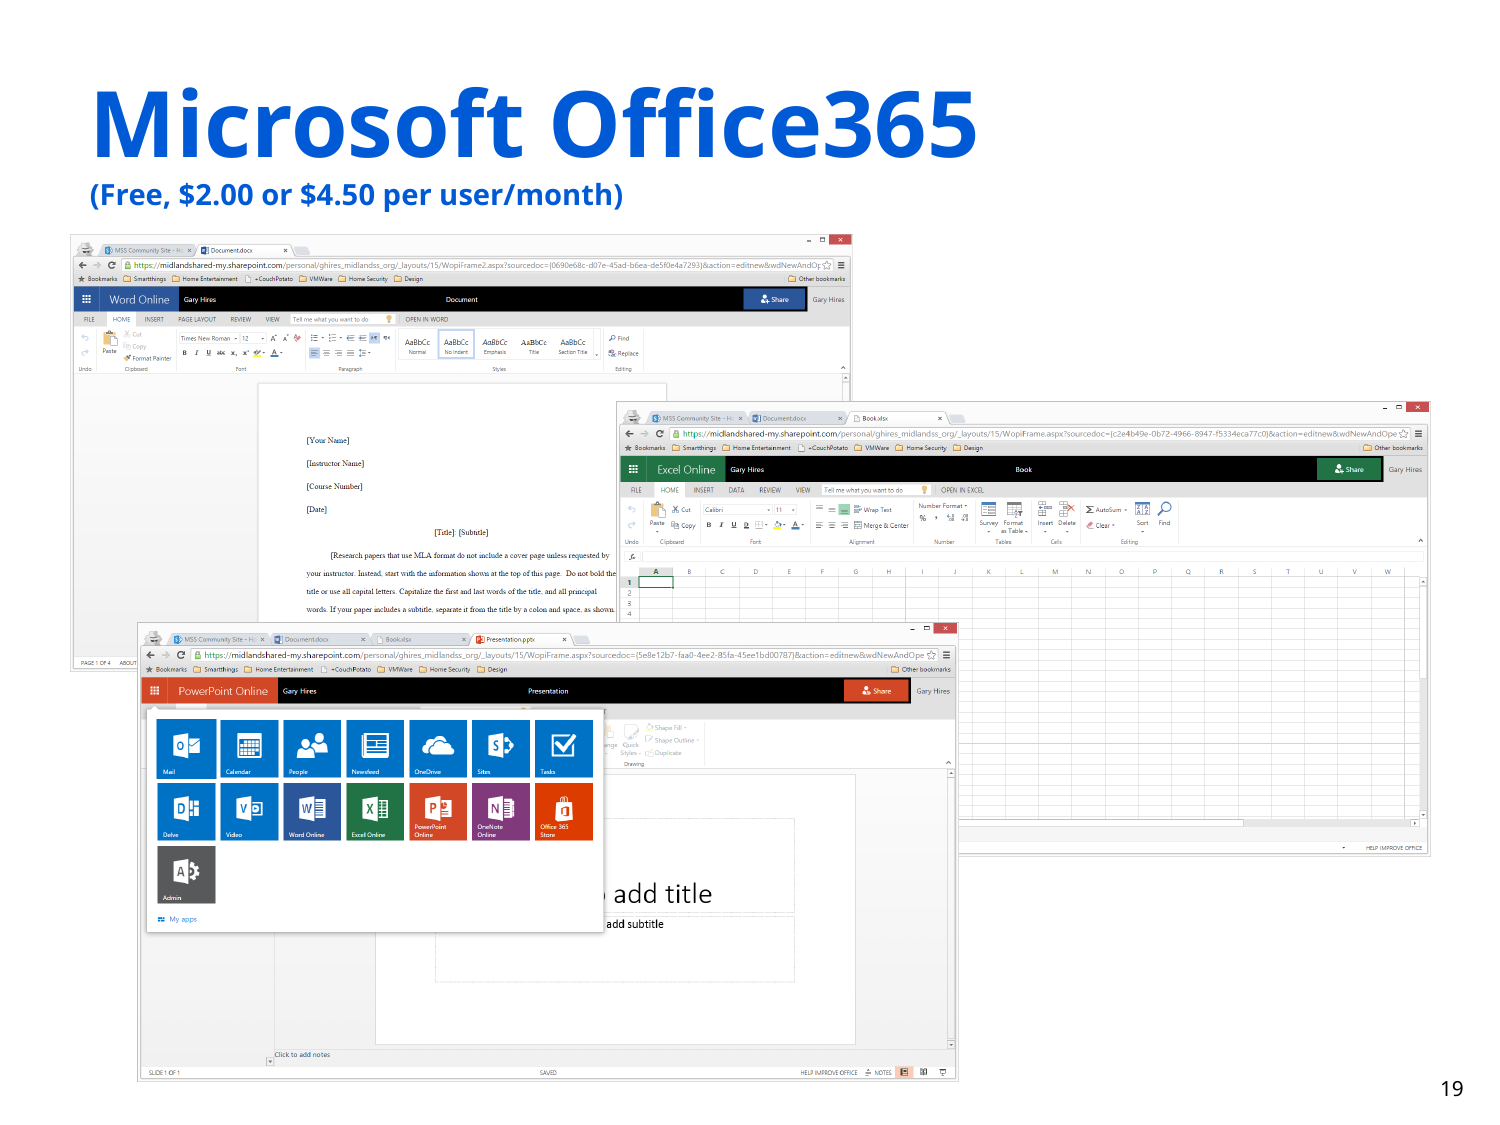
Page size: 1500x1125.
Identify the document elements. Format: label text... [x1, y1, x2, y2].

title Microsoft Office365 (Free, $2.00 or $4.50 per user/month) [75, 44, 1425, 233]
slide_number 19 [1418, 1051, 1479, 1112]
picture [137, 401, 1431, 1082]
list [70, 234, 853, 672]
